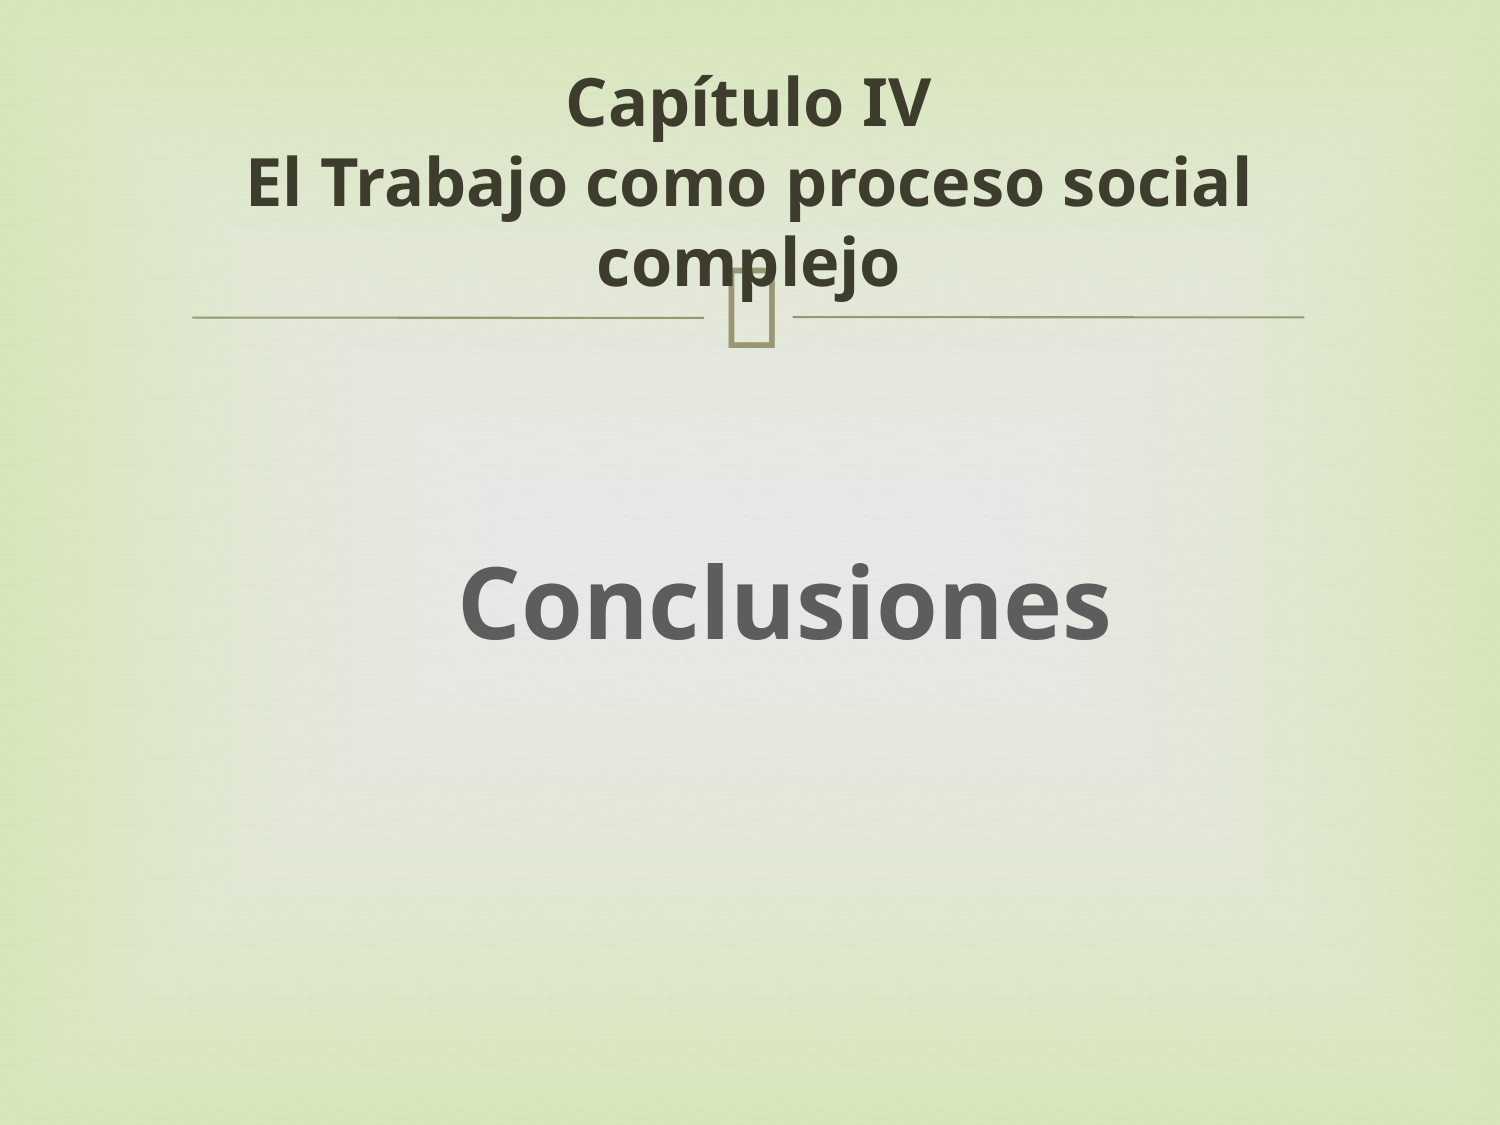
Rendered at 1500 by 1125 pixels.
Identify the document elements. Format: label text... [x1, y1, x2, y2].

text_box Conclusiones [395, 532, 1176, 667]
title Capítulo IV El Trabajo como proceso social complejo [112, 93, 1386, 267]
